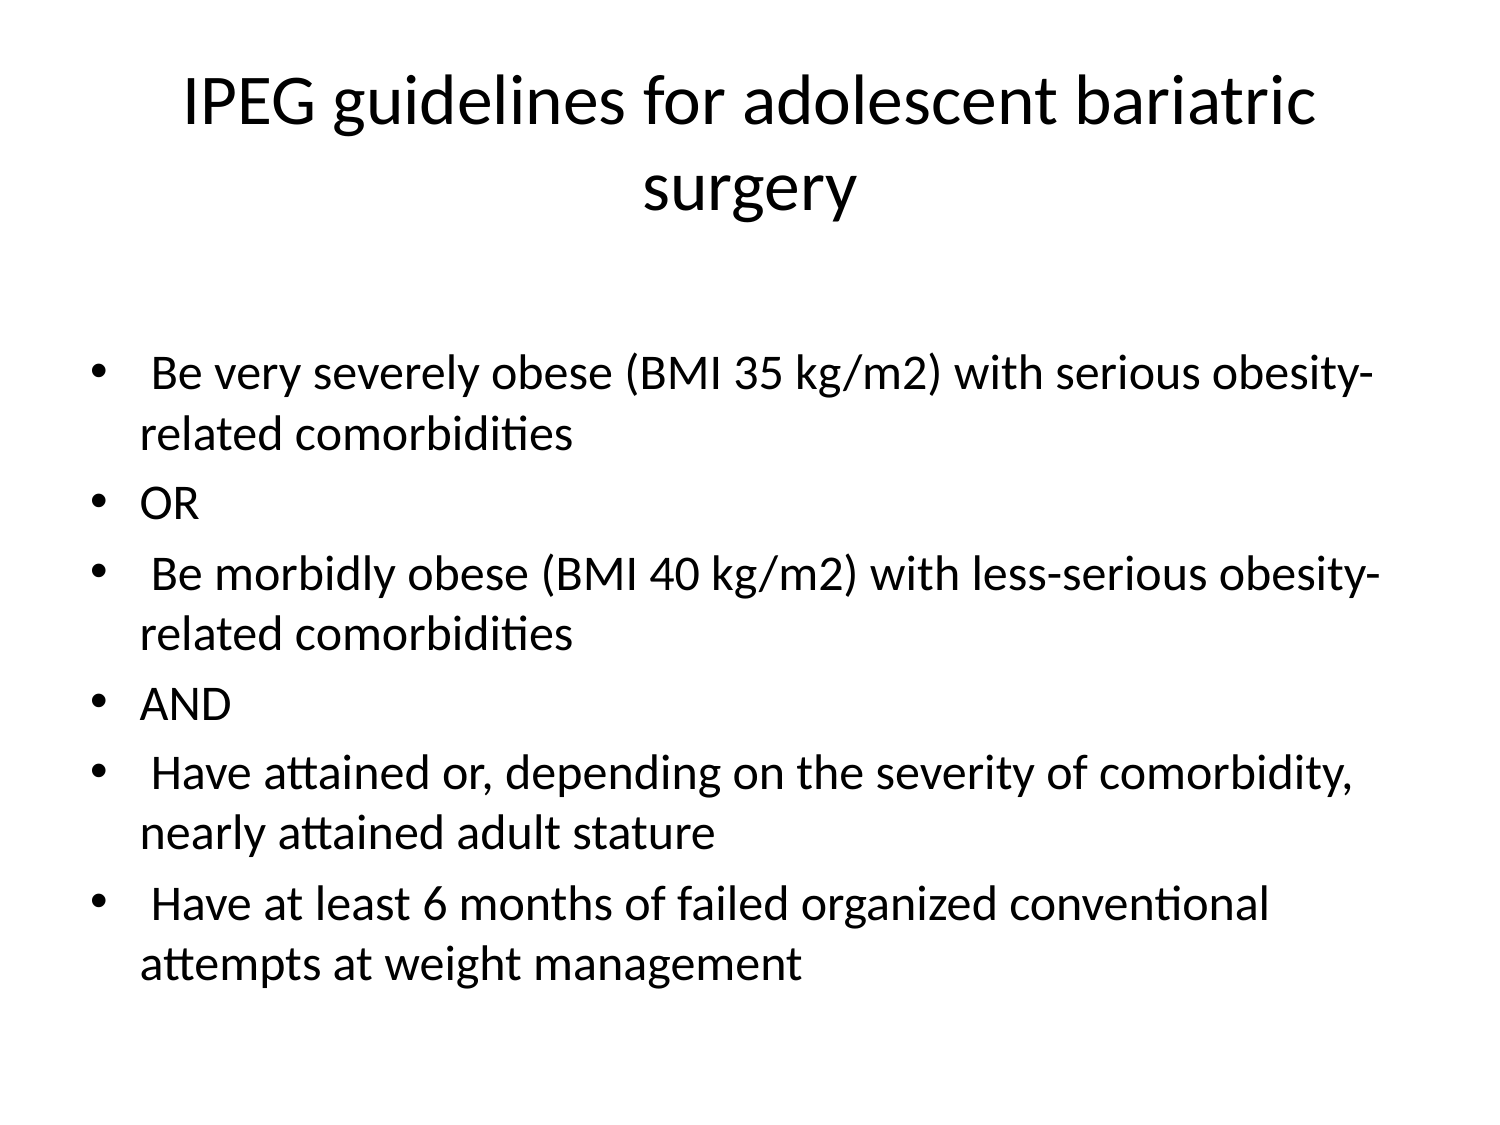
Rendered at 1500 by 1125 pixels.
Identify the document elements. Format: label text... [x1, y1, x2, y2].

title IPEG guidelines for adolescent bariatric surgery [75, 45, 1425, 233]
list Be very severely obese (BMI 35 kg/m2) with serious obesity-related comorbidities OR Be morbidly obese (BMI 40 kg/m2) with less-serious obesity-related comorbidities AND Have attained or, depending on the severity of comorbidity, nearly attained adult stature Have at least 6 months of failed organized conventional attempts at weight management [75, 262, 1425, 1005]
